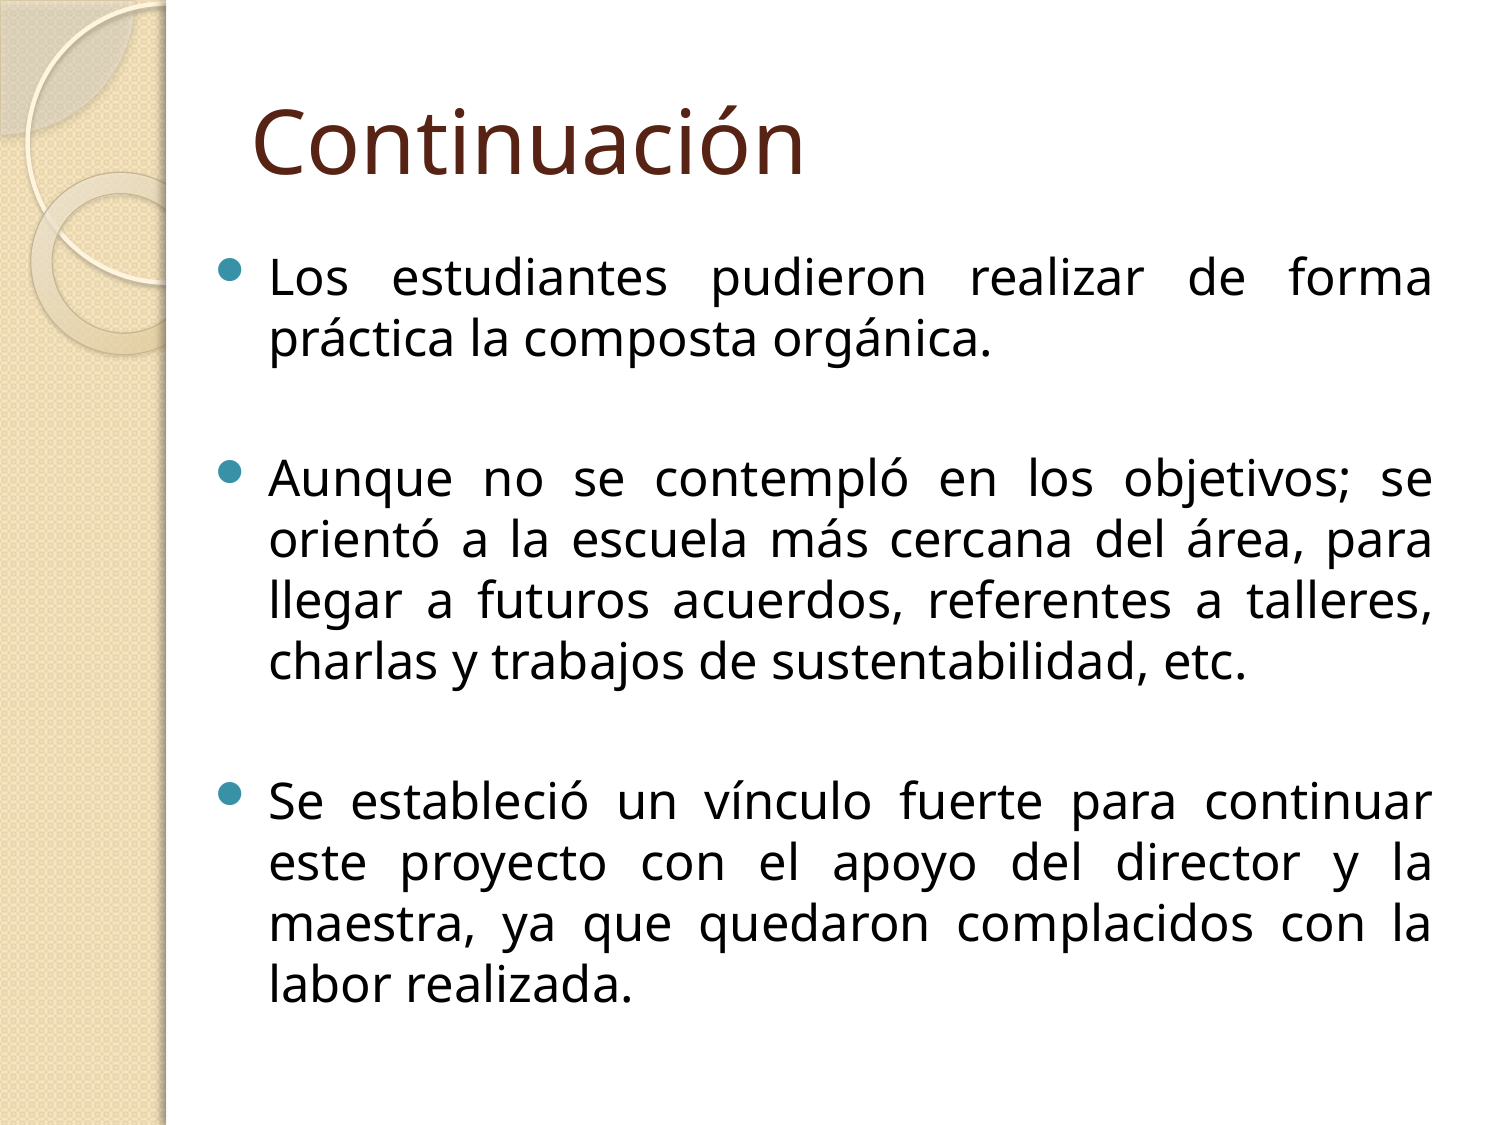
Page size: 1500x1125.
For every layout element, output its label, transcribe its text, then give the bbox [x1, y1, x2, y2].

list Los estudiantes pudieron realizar de forma práctica la composta orgánica. Aunque no se contempló en los objetivos; se orientó a la escuela más cercana del área, para llegar a futuros acuerdos, referentes a talleres, charlas y trabajos de sustentabilidad, etc. Se estableció un vínculo fuerte para continuar este proyecto con el apoyo del director y la maestra, ya que quedaron complacidos con la labor realizada. [200, 237, 1450, 1025]
title Continuación [235, 45, 1466, 233]
